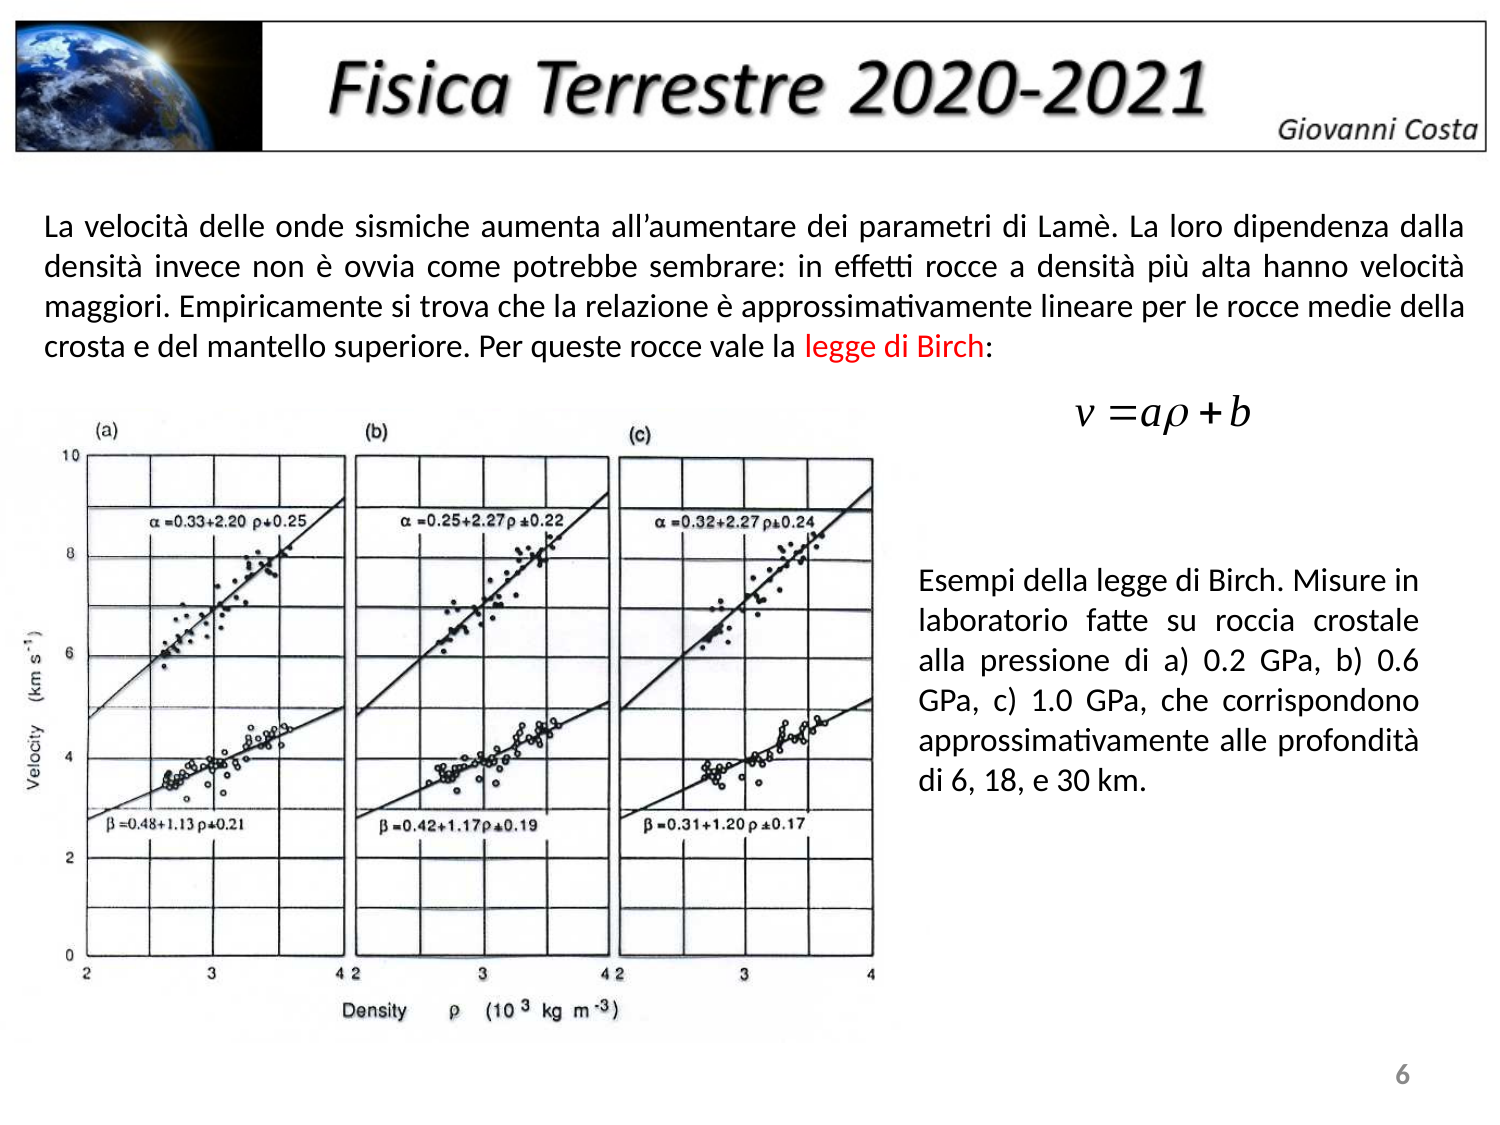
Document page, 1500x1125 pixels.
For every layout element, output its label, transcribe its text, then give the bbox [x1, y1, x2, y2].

text_box La velocità delle onde sismiche aumenta all’aumentare dei parametri di Lamè. La loro dipendenza dalla densità invece non è ovvia come potrebbe sembrare: in effetti rocce a densità più alta hanno velocità maggiori. Empiricamente si trova che la relazione è approssimativamente lineare per le rocce medie della crosta e del mantello superiore. Per queste rocce vale la legge di Birch: [29, 196, 1483, 372]
text_box Esempi della legge di Birch. Misure in laboratorio fatte su roccia crostale alla pressione di a) 0.2 GPa, b) 0.6 GPa, c) 1.0 GPa, che corrispondono approssimativamente alle profondità di 6, 18, e 30 km. [934, 550, 1436, 806]
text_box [1068, 385, 1259, 445]
picture [0, 0, 1500, 1125]
text_box 6 [1074, 1042, 1425, 1103]
